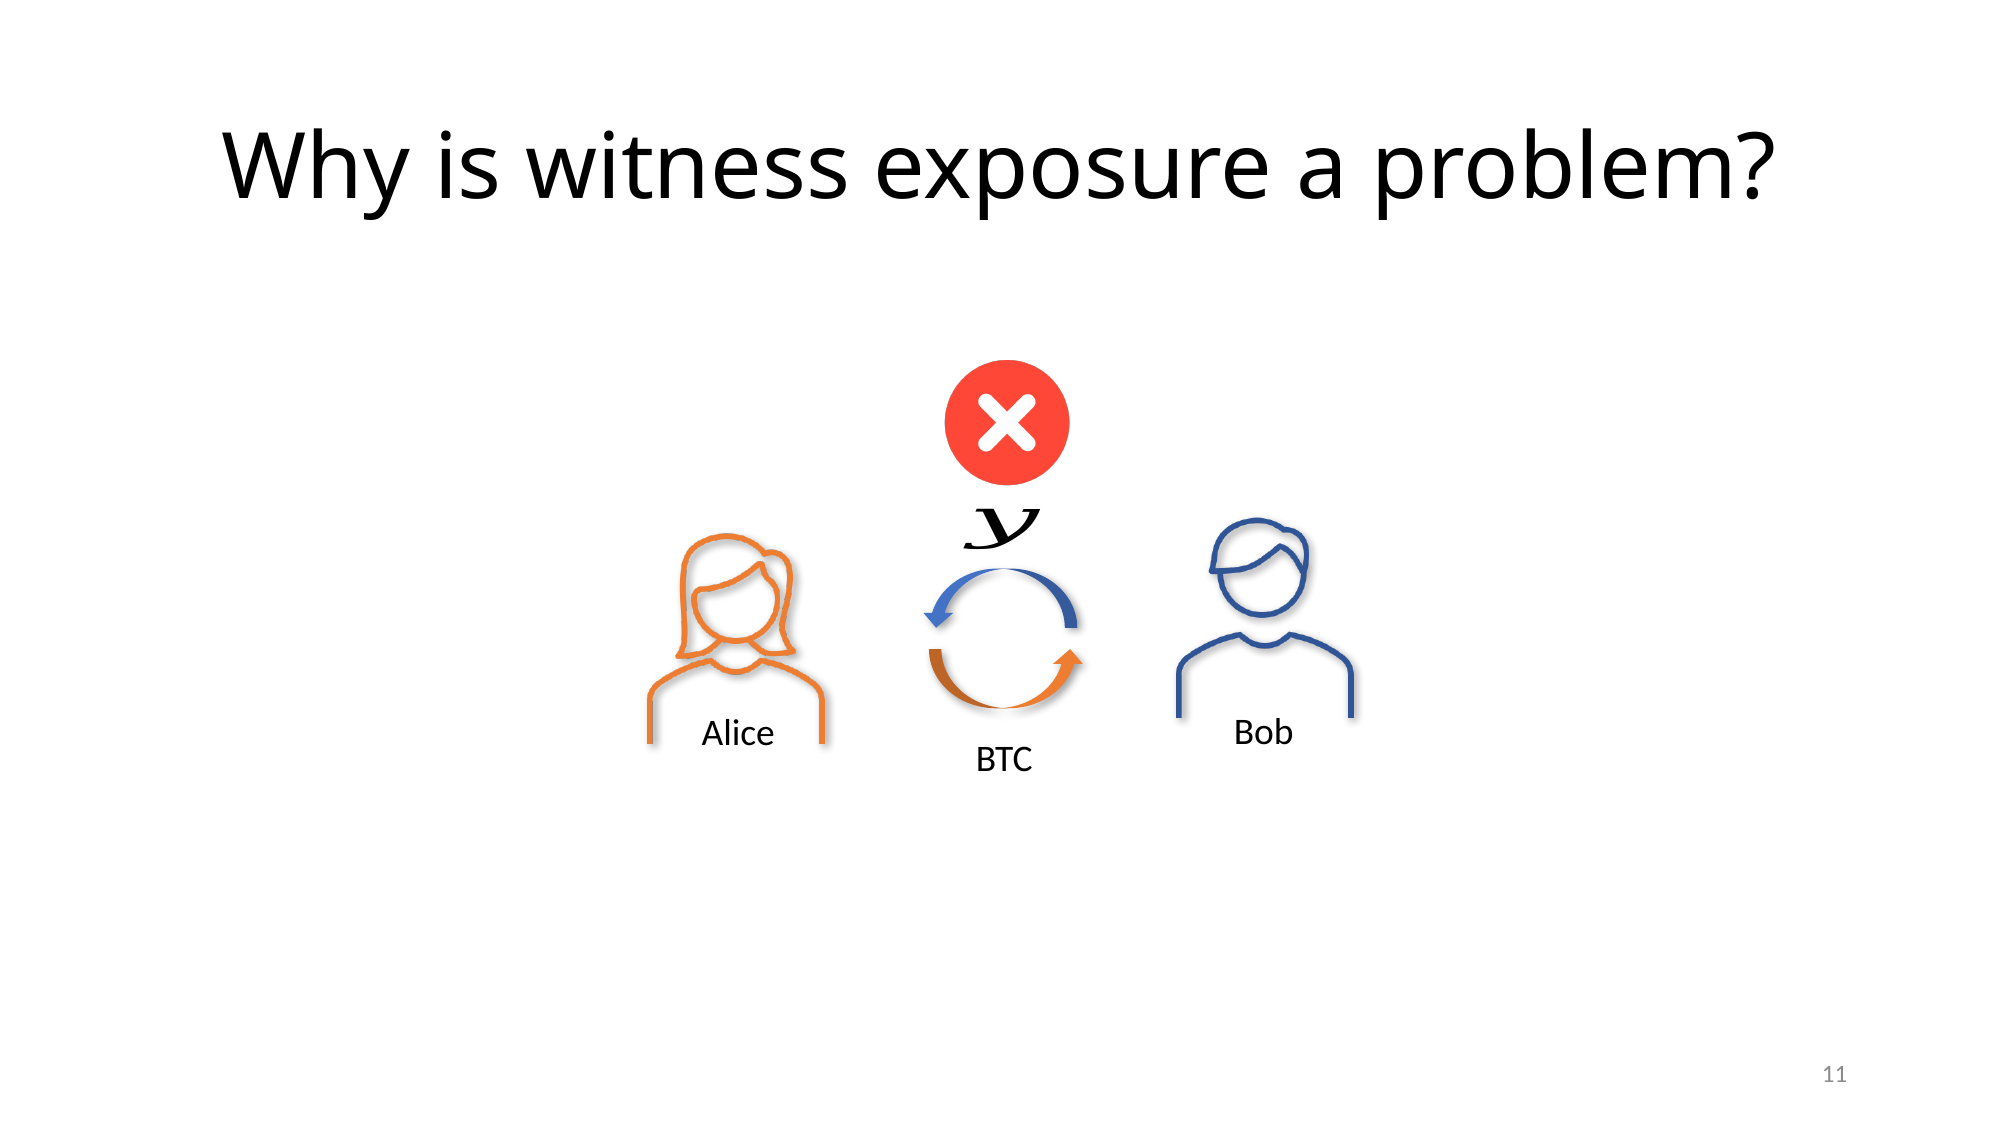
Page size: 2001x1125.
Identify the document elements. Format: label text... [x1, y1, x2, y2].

text_box [42, 55, 1768, 273]
picture [924, 339, 1090, 506]
title Why is witness exposure a problem? [137, 59, 1863, 278]
picture [1130, 489, 1398, 757]
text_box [921, 489, 1085, 787]
slide_number 11 [1412, 1042, 1863, 1103]
picture [601, 515, 869, 783]
